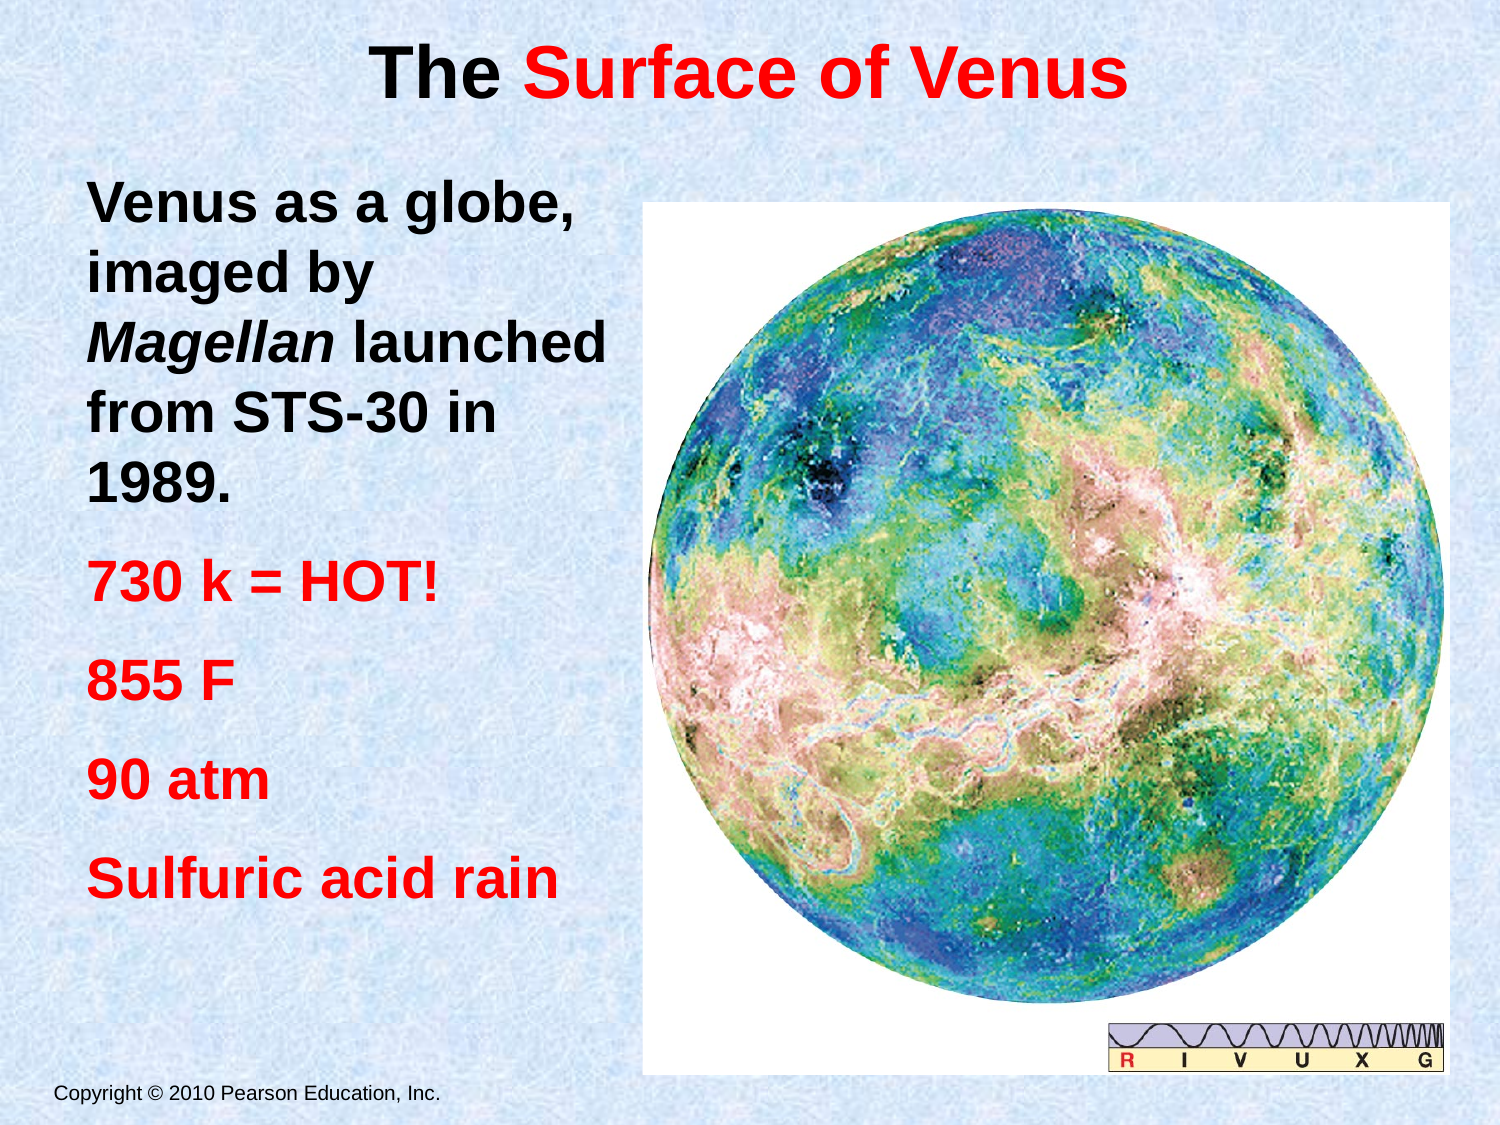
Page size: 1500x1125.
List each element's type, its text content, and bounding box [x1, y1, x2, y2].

title The Surface of Venus [112, 18, 1388, 119]
picture [0, 0, 1500, 1125]
text_box Venus as a globe, imaged by Magellan launched from STS-30 in 1989. 730 k = HOT! 855 F 90 atm Sulfuric acid rain [72, 156, 643, 918]
